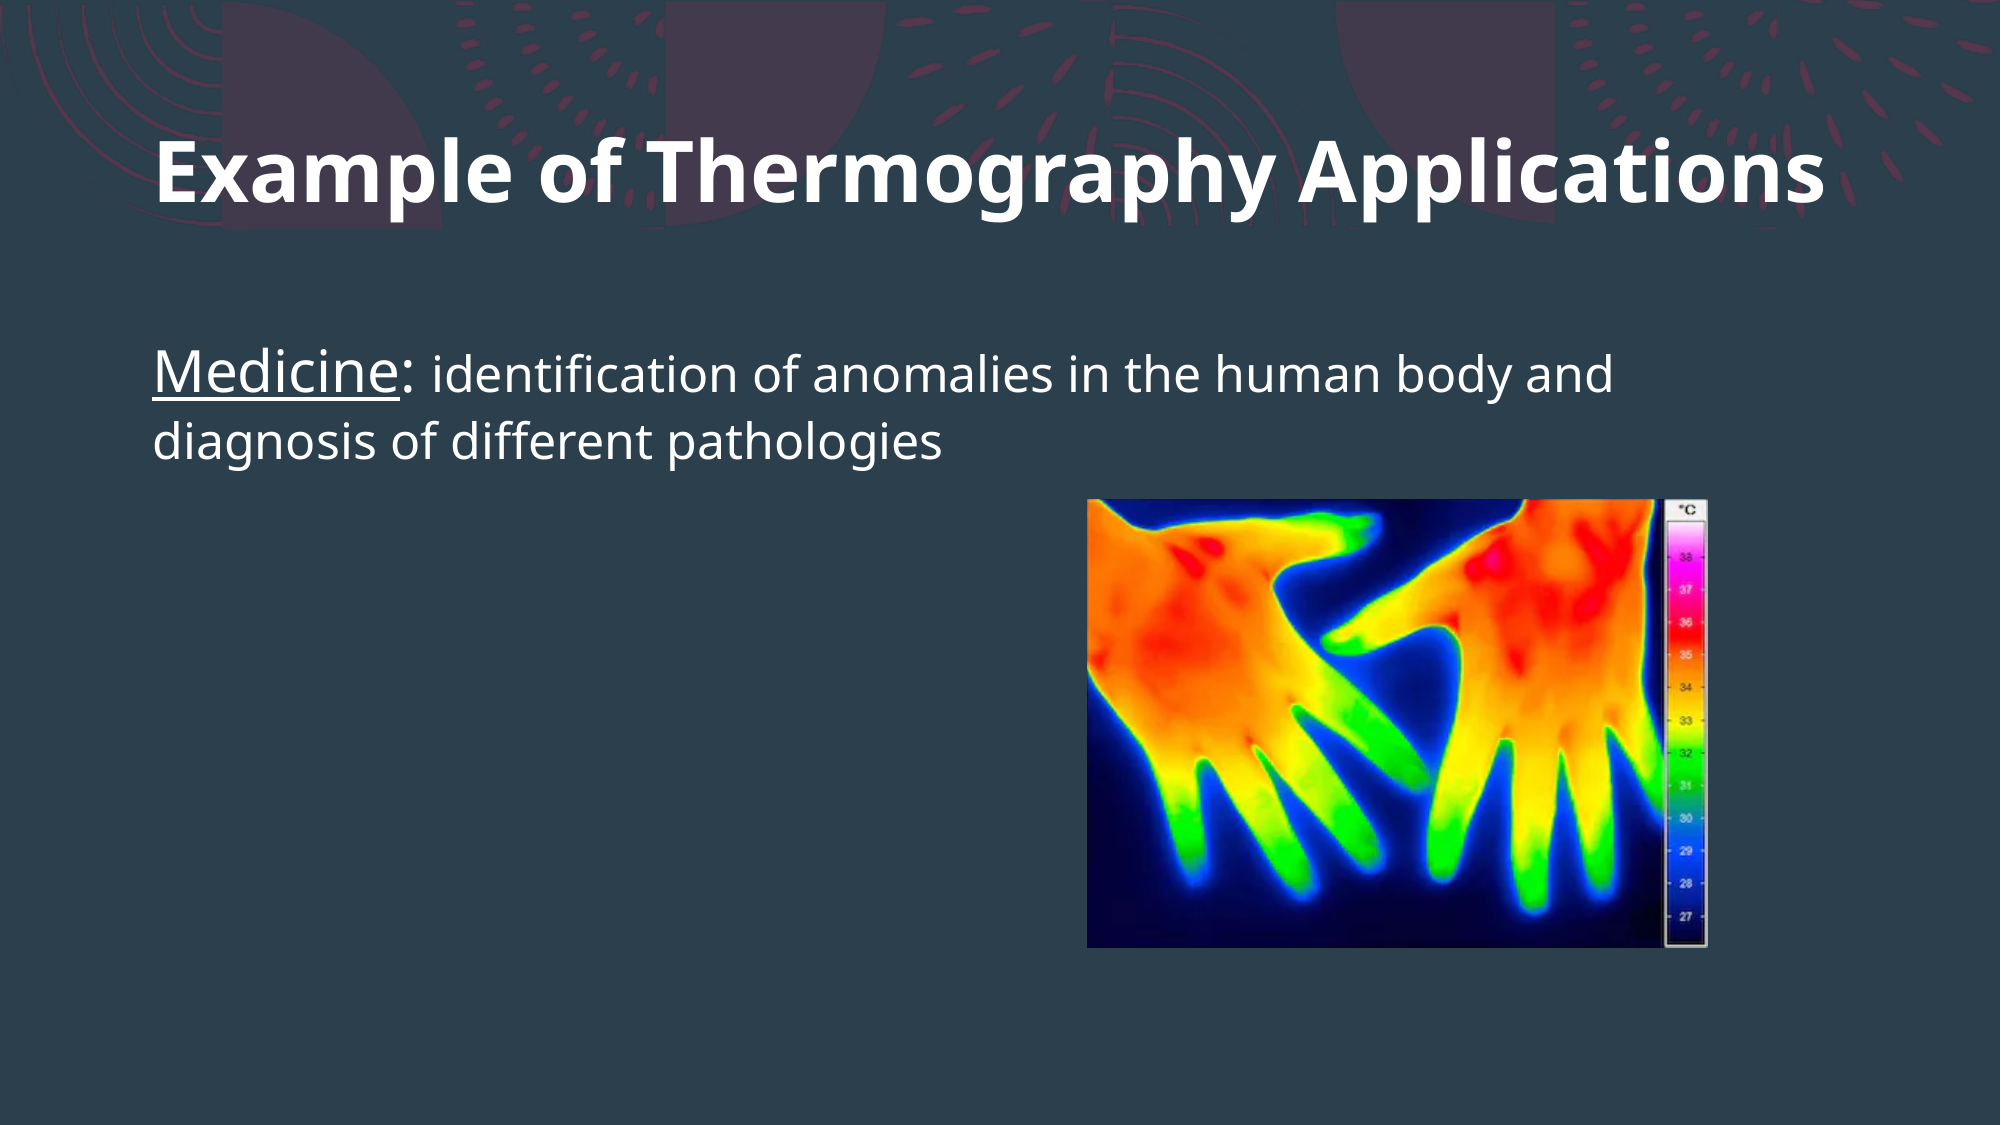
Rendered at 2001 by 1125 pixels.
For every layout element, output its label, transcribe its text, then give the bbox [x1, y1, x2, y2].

title Example of Thermography Applications [137, 60, 1863, 278]
list Medicine: identification of anomalies in the human body and diagnosis of different pathologies [137, 319, 1863, 1009]
picture [1087, 499, 1708, 948]
